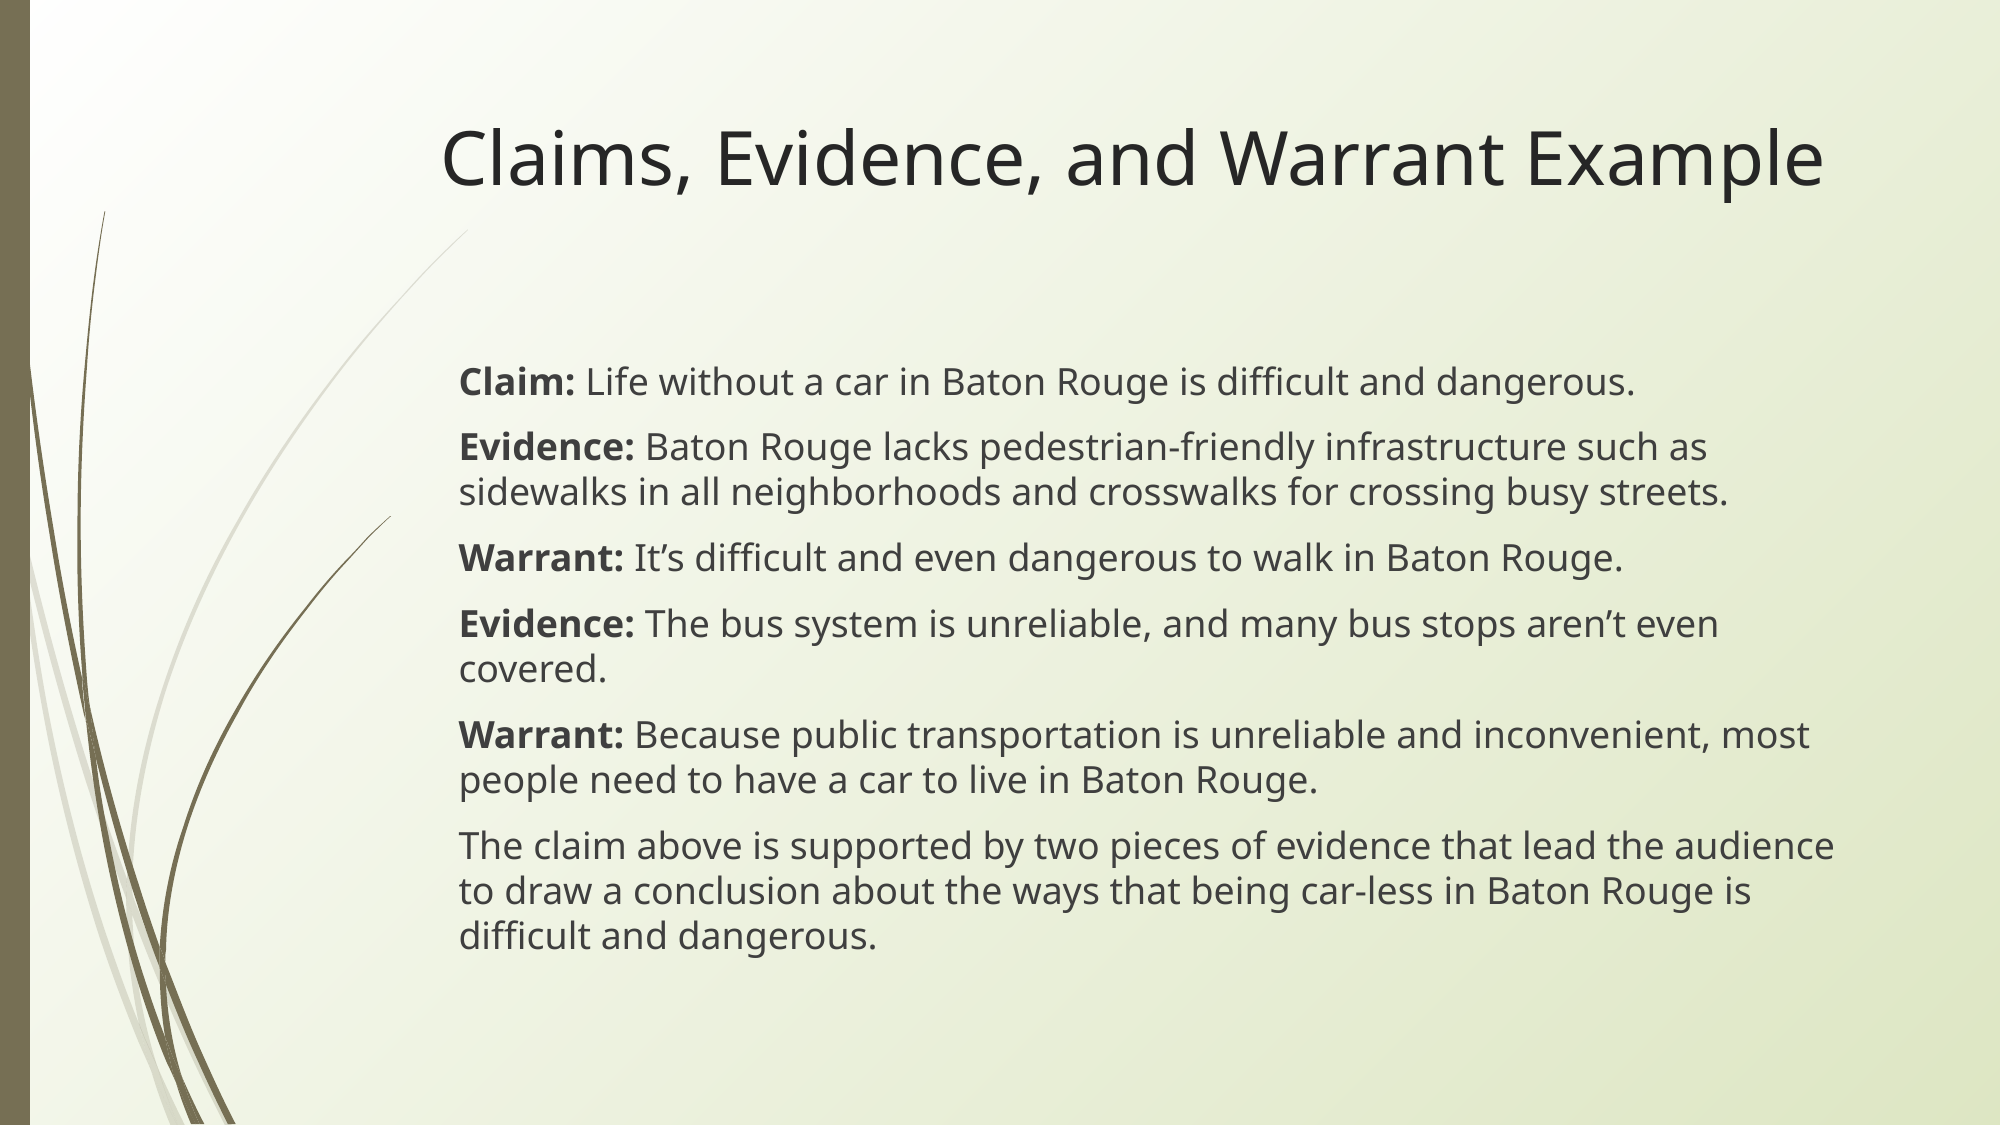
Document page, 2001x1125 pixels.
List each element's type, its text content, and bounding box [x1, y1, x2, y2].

title Claims, Evidence, and Warrant Example [425, 102, 1888, 313]
list Claim: Life without a car in Baton Rouge is difficult and dangerous. Evidence: Baton Rouge lacks pedestrian-friendly infrastructure such as sidewalks in all neighborhoods and crosswalks for crossing busy streets. Warrant: It’s difficult and even dangerous to walk in Baton Rouge. Evidence: The bus system is unreliable, and many bus stops aren’t even covered. Warrant: Because public transportation is unreliable and inconvenient, most people need to have a car to live in Baton Rouge. The claim above is supported by two pieces of evidence that lead the audience to draw a conclusion about the ways that being car-less in Baton Rouge is difficult and dangerous. [424, 350, 1888, 988]
